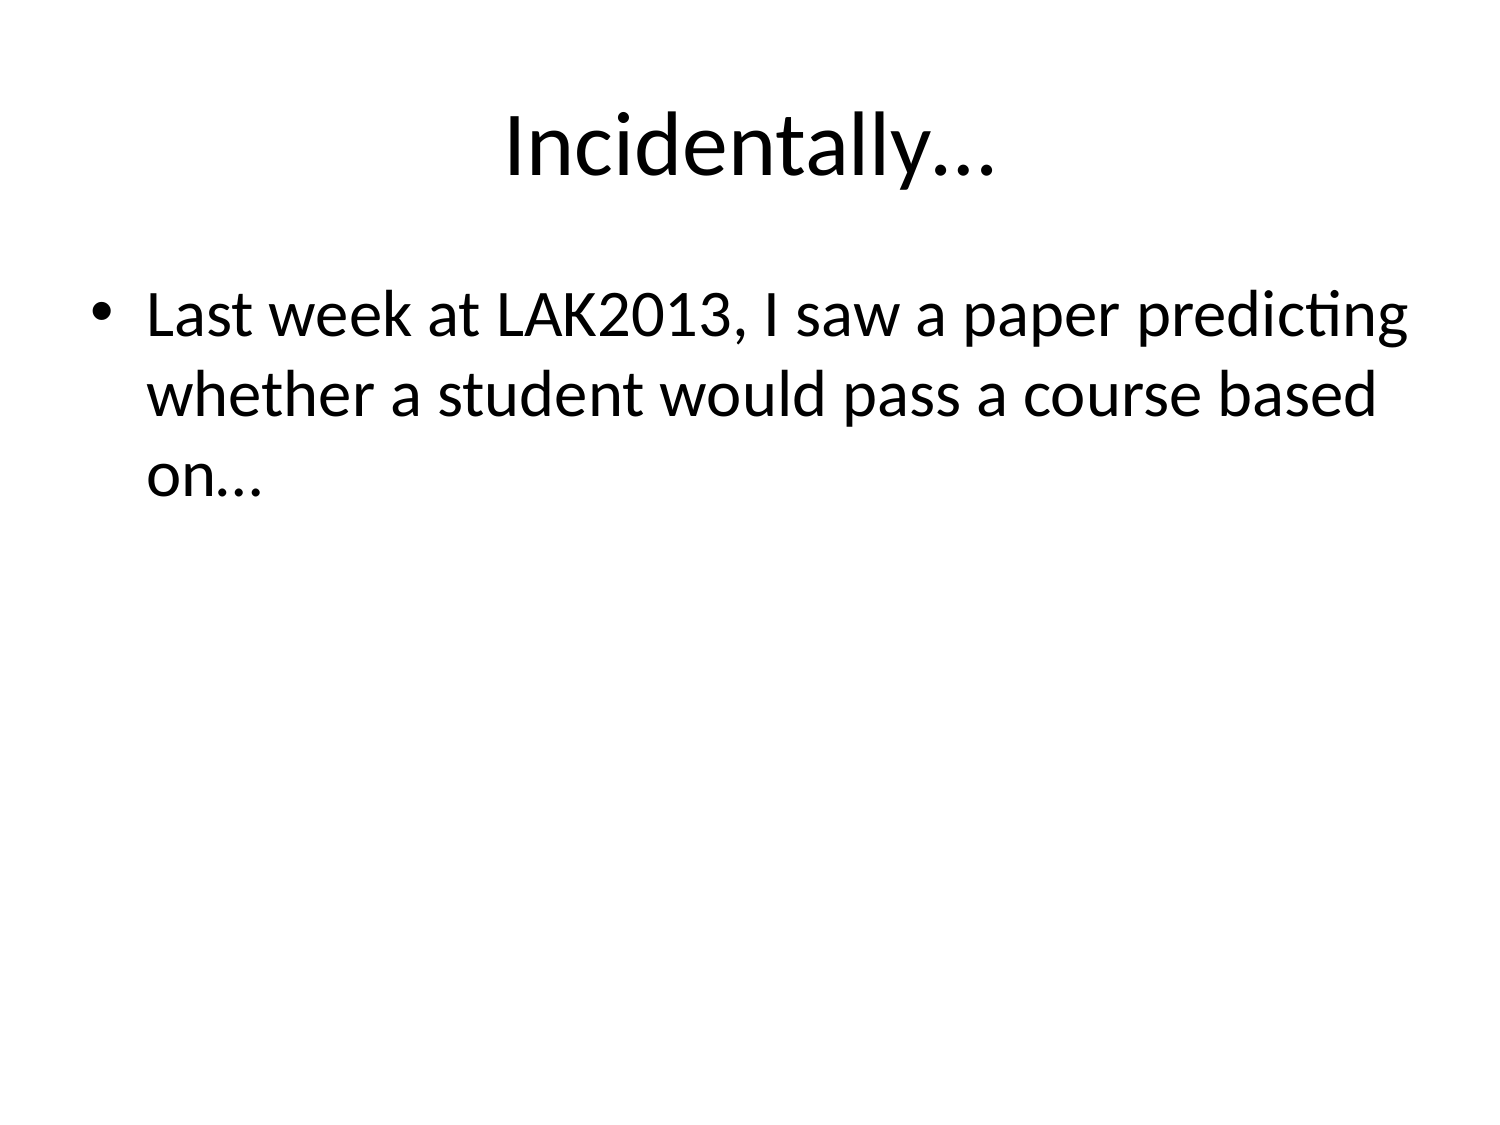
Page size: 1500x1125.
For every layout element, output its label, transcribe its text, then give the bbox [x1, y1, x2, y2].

title Incidentally… [75, 45, 1425, 233]
list Last week at LAK2013, I saw a paper predicting whether a student would pass a course based on… [75, 262, 1425, 1005]
